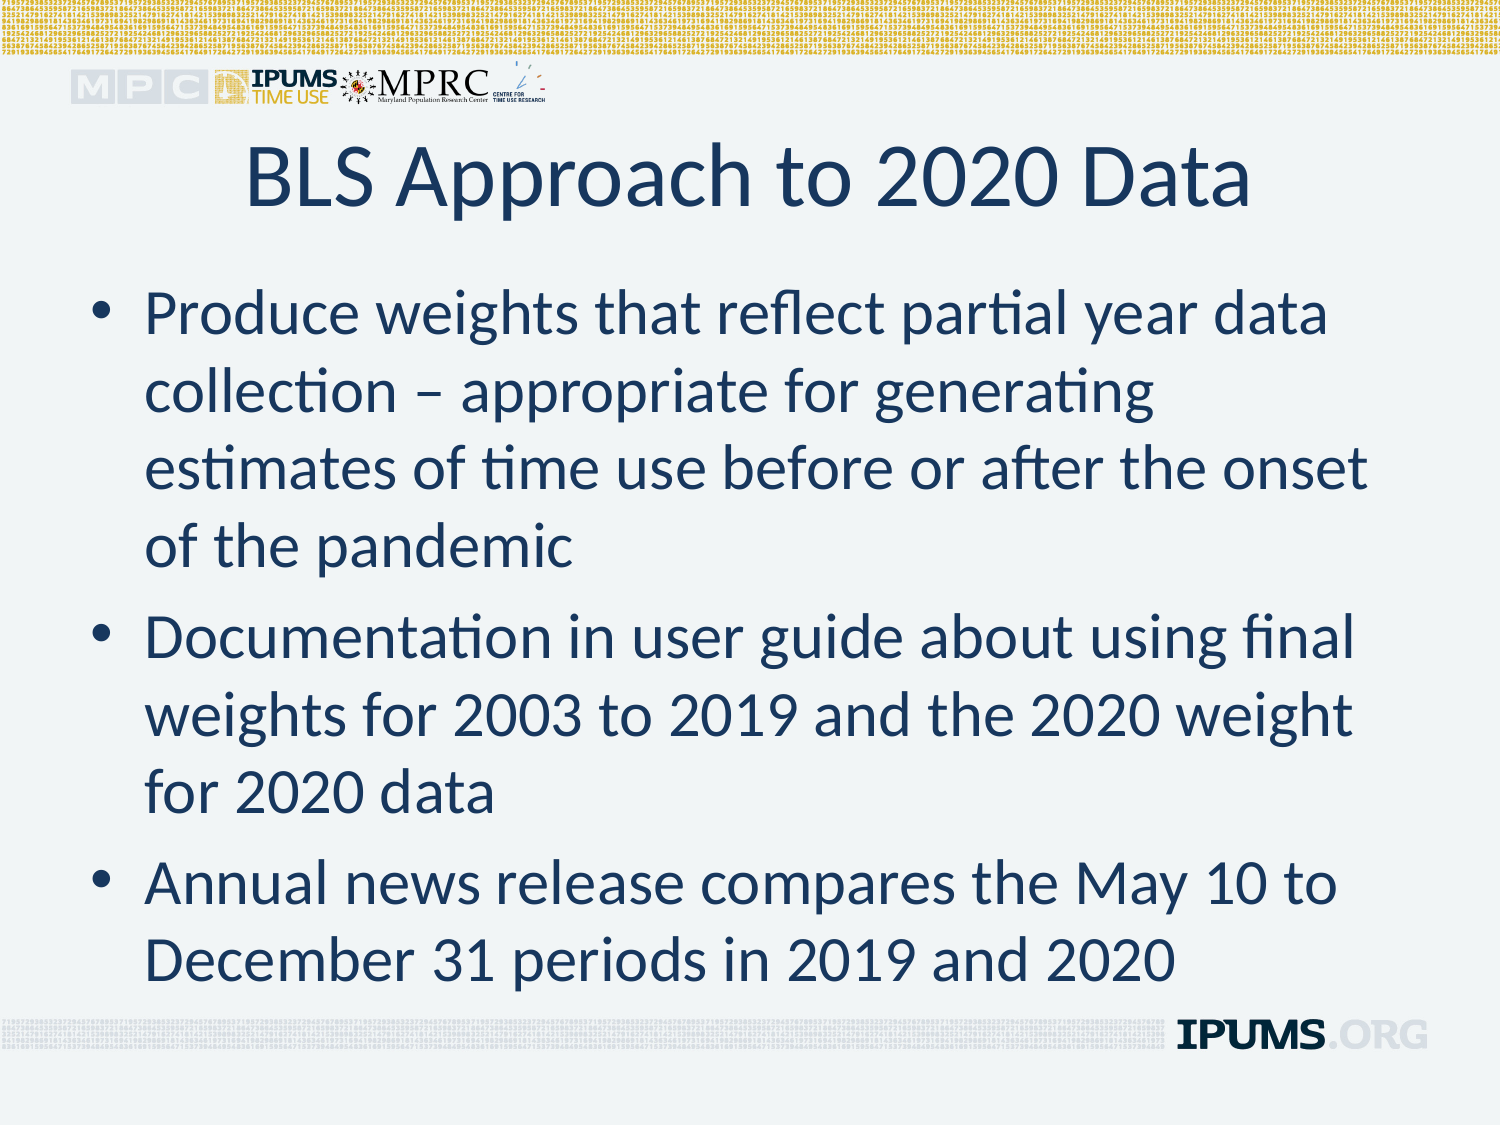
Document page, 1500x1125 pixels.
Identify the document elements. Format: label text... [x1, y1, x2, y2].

title BLS Approach to 2020 Data [75, 45, 1425, 233]
list Produce weights that reflect partial year data collection – appropriate for generating estimates of time use before or after the onset of the pandemic Documentation in user guide about using final weights for 2003 to 2019 and the 2020 weight for 2020 data Annual news release compares the May 10 to December 31 periods in 2019 and 2020 [75, 262, 1425, 1005]
picture [0, 0, 1500, 1125]
